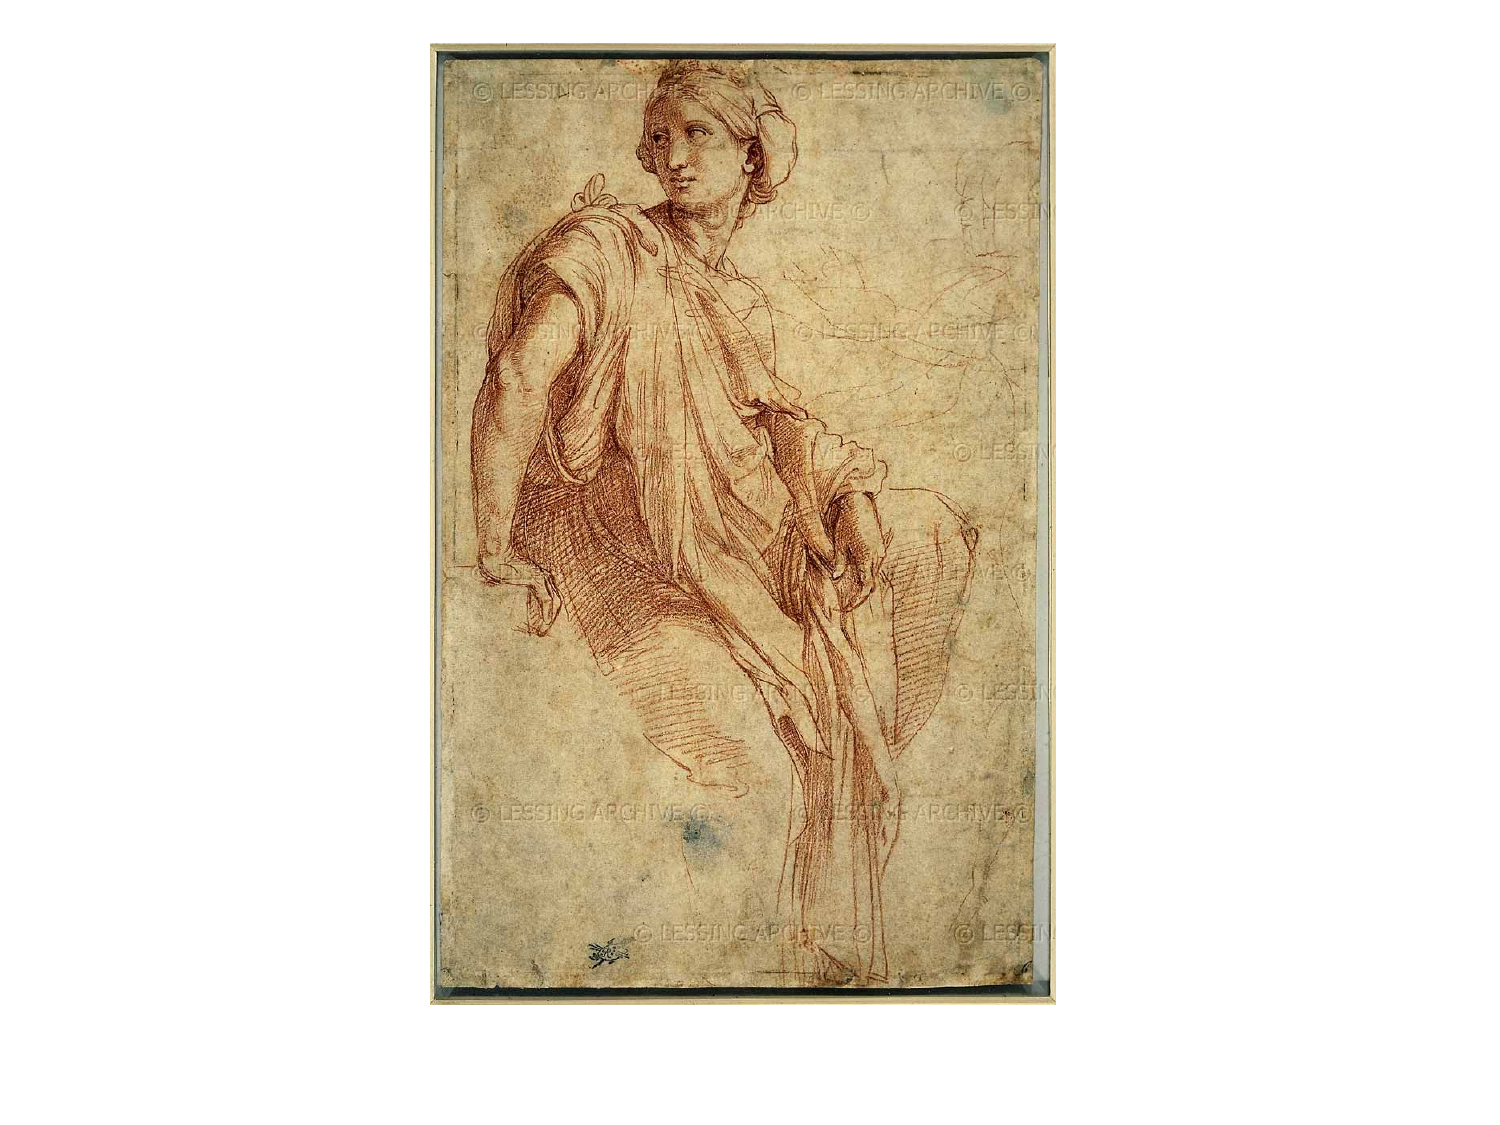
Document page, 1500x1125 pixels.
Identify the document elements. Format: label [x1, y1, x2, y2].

list [0, 42, 1500, 1006]
